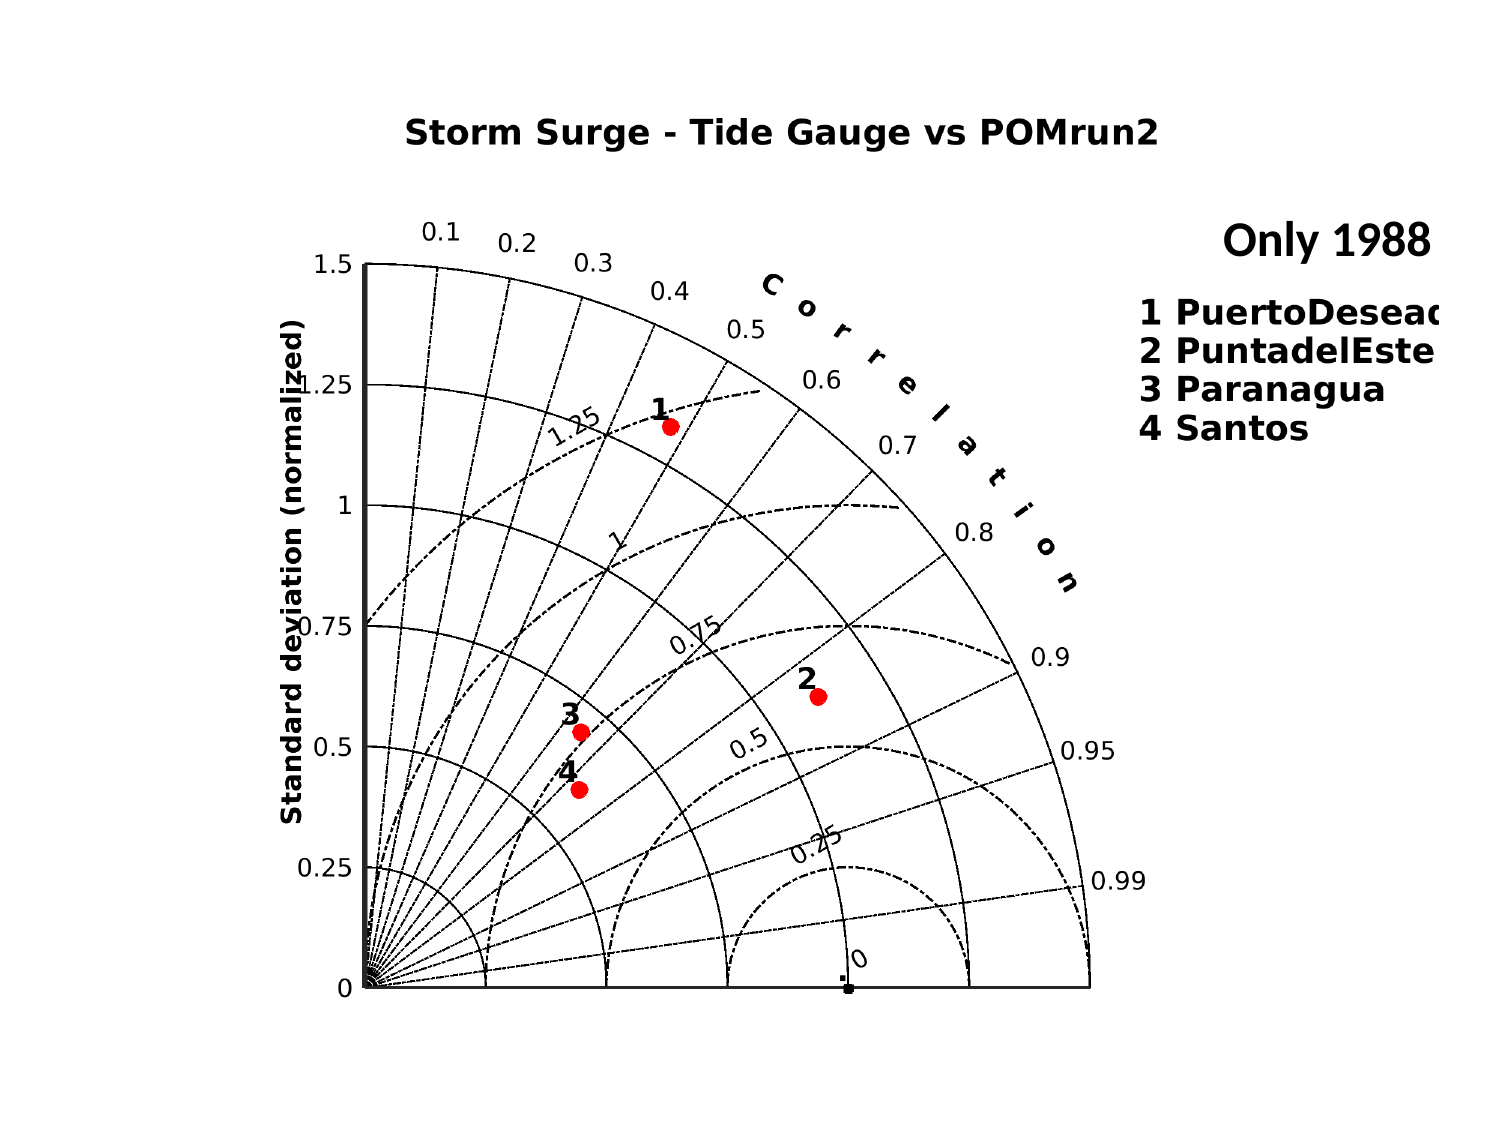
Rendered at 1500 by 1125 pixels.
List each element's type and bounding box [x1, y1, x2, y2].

picture [76, 77, 1439, 1101]
